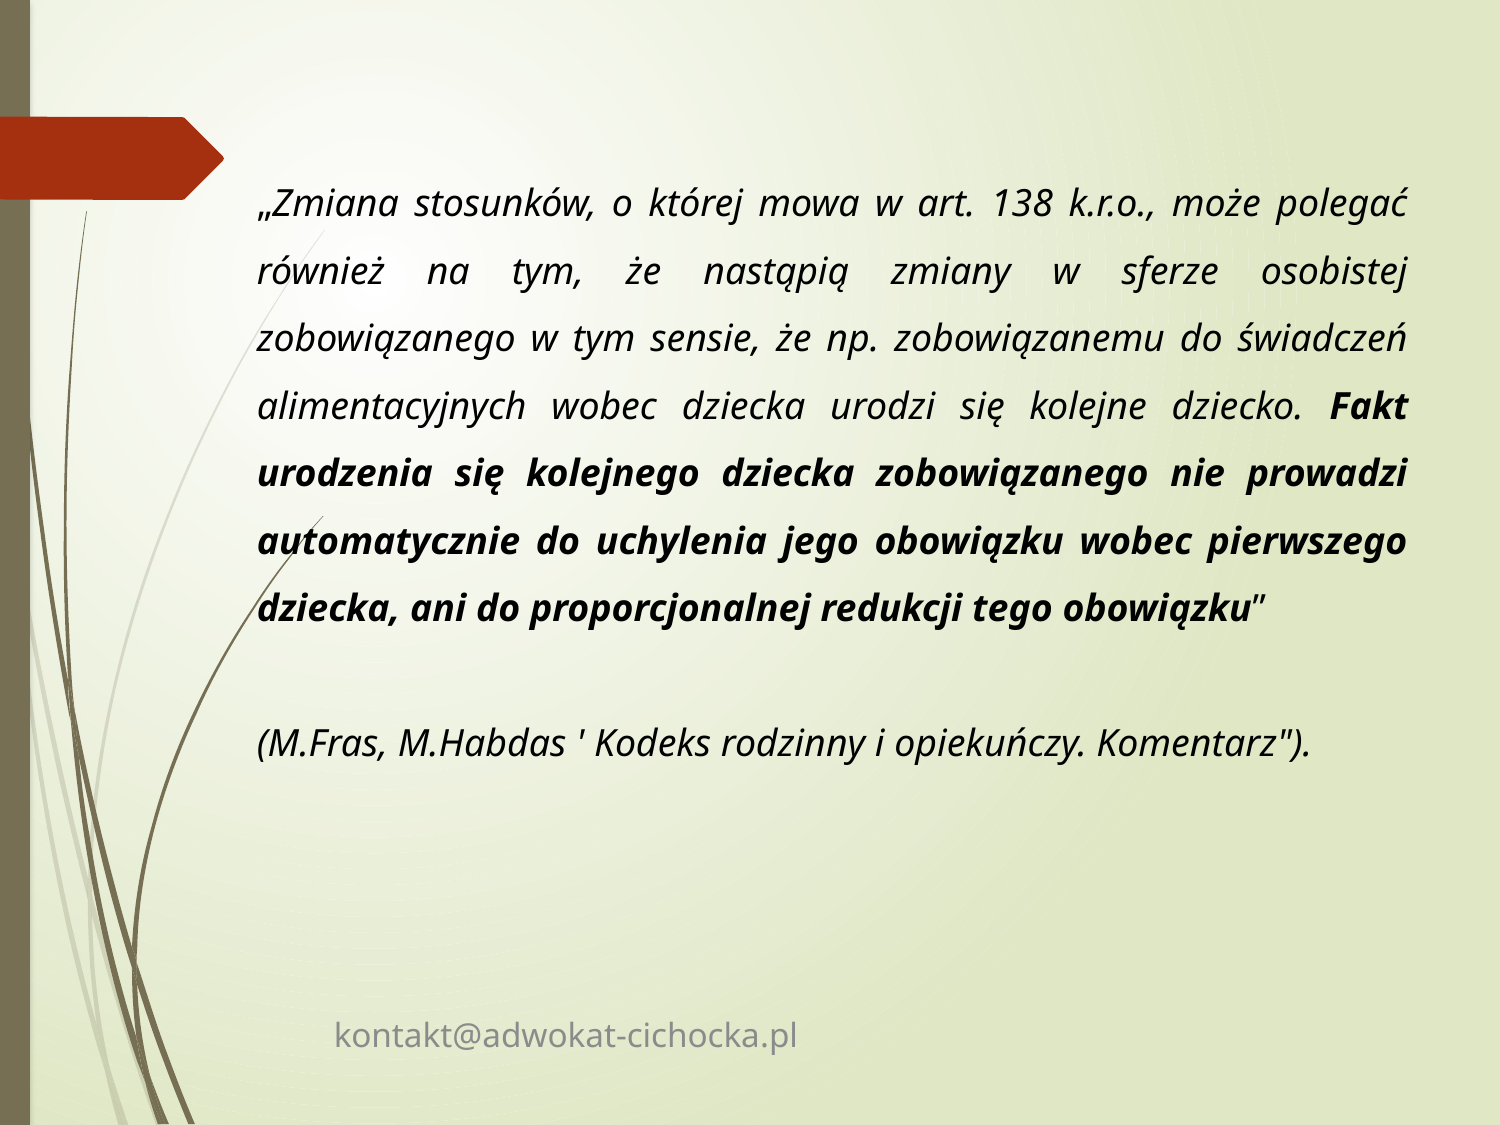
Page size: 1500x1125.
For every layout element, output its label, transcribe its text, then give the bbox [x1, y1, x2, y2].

text_box „Zmiana stosunków, o której mowa w art. 138 k.r.o., może polegać również na tym, że nastąpią zmiany w sferze osobistej zobowiązanego w tym sensie, że np. zobowiązanemu do świadczeń alimentacyjnych wobec dziecka urodzi się kolejne dziecko. Fakt urodzenia się kolejnego dziecka zobowiązanego nie prowadzi automatycznie do uchylenia jego obowiązku wobec pierwszego dziecka, ani do proporcjonalnej redukcji tego obowiązku” (M.Fras, M.Habdas ' Kodeks rodzinny i opiekuńczy. Komentarz"). [242, 149, 1424, 772]
footer kontakt@adwokat-cichocka.pl [318, 1006, 1257, 1067]
